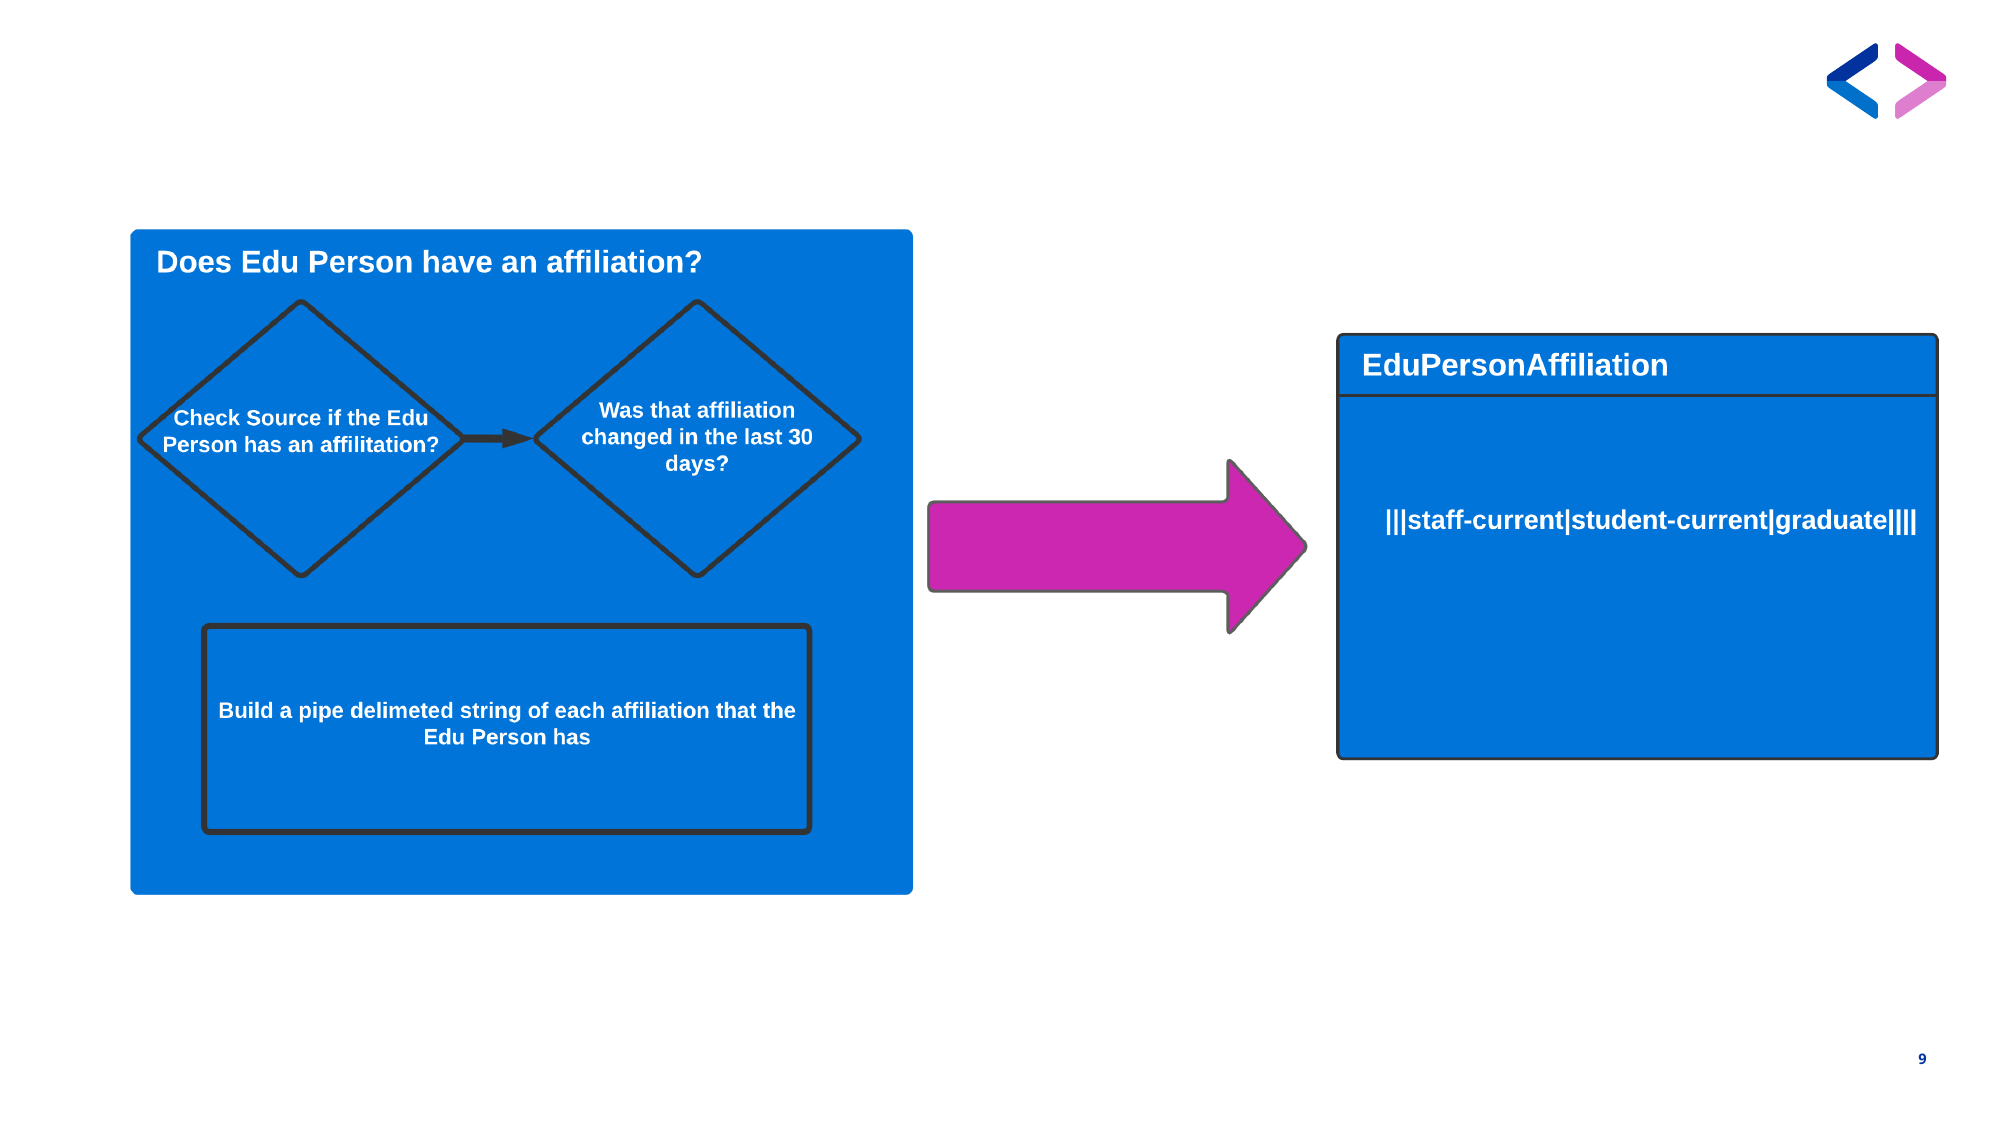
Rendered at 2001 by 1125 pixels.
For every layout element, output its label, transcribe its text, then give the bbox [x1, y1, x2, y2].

slide_number 9 [1811, 1040, 1942, 1079]
picture [92, 191, 1978, 933]
picture [1811, 18, 1962, 144]
